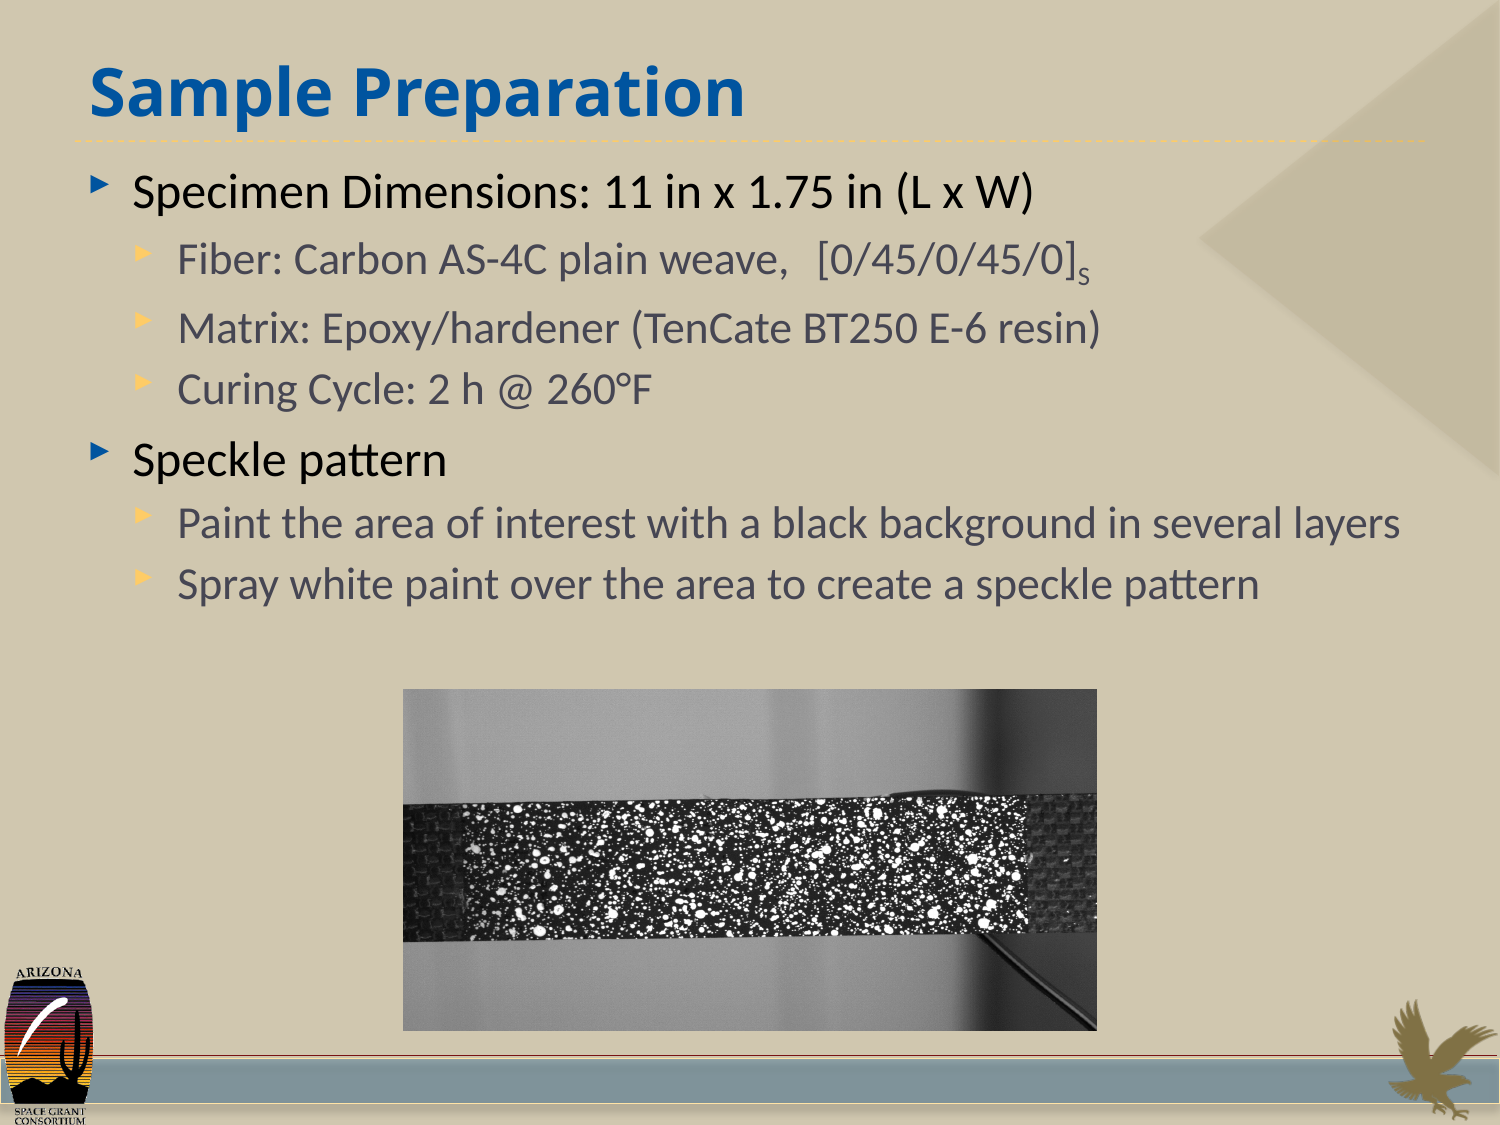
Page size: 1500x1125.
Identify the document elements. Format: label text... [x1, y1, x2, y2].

picture [0, 949, 100, 1125]
title Sample Preparation [75, 24, 1425, 138]
picture [403, 512, 1097, 1125]
list Specimen Dimensions: 11 in x 1.75 in (L x W) Fiber: Carbon AS-4C plain weave, [0/45/0/45/0]S Matrix: Epoxy/hardener (TenCate BT250 E-6 resin) Curing Cycle: 2 h @ 260°F Speckle pattern Paint the area of interest with a black background in several layers Spray white paint over the area to create a speckle pattern [72, 150, 1423, 1082]
picture [1388, 999, 1498, 1121]
